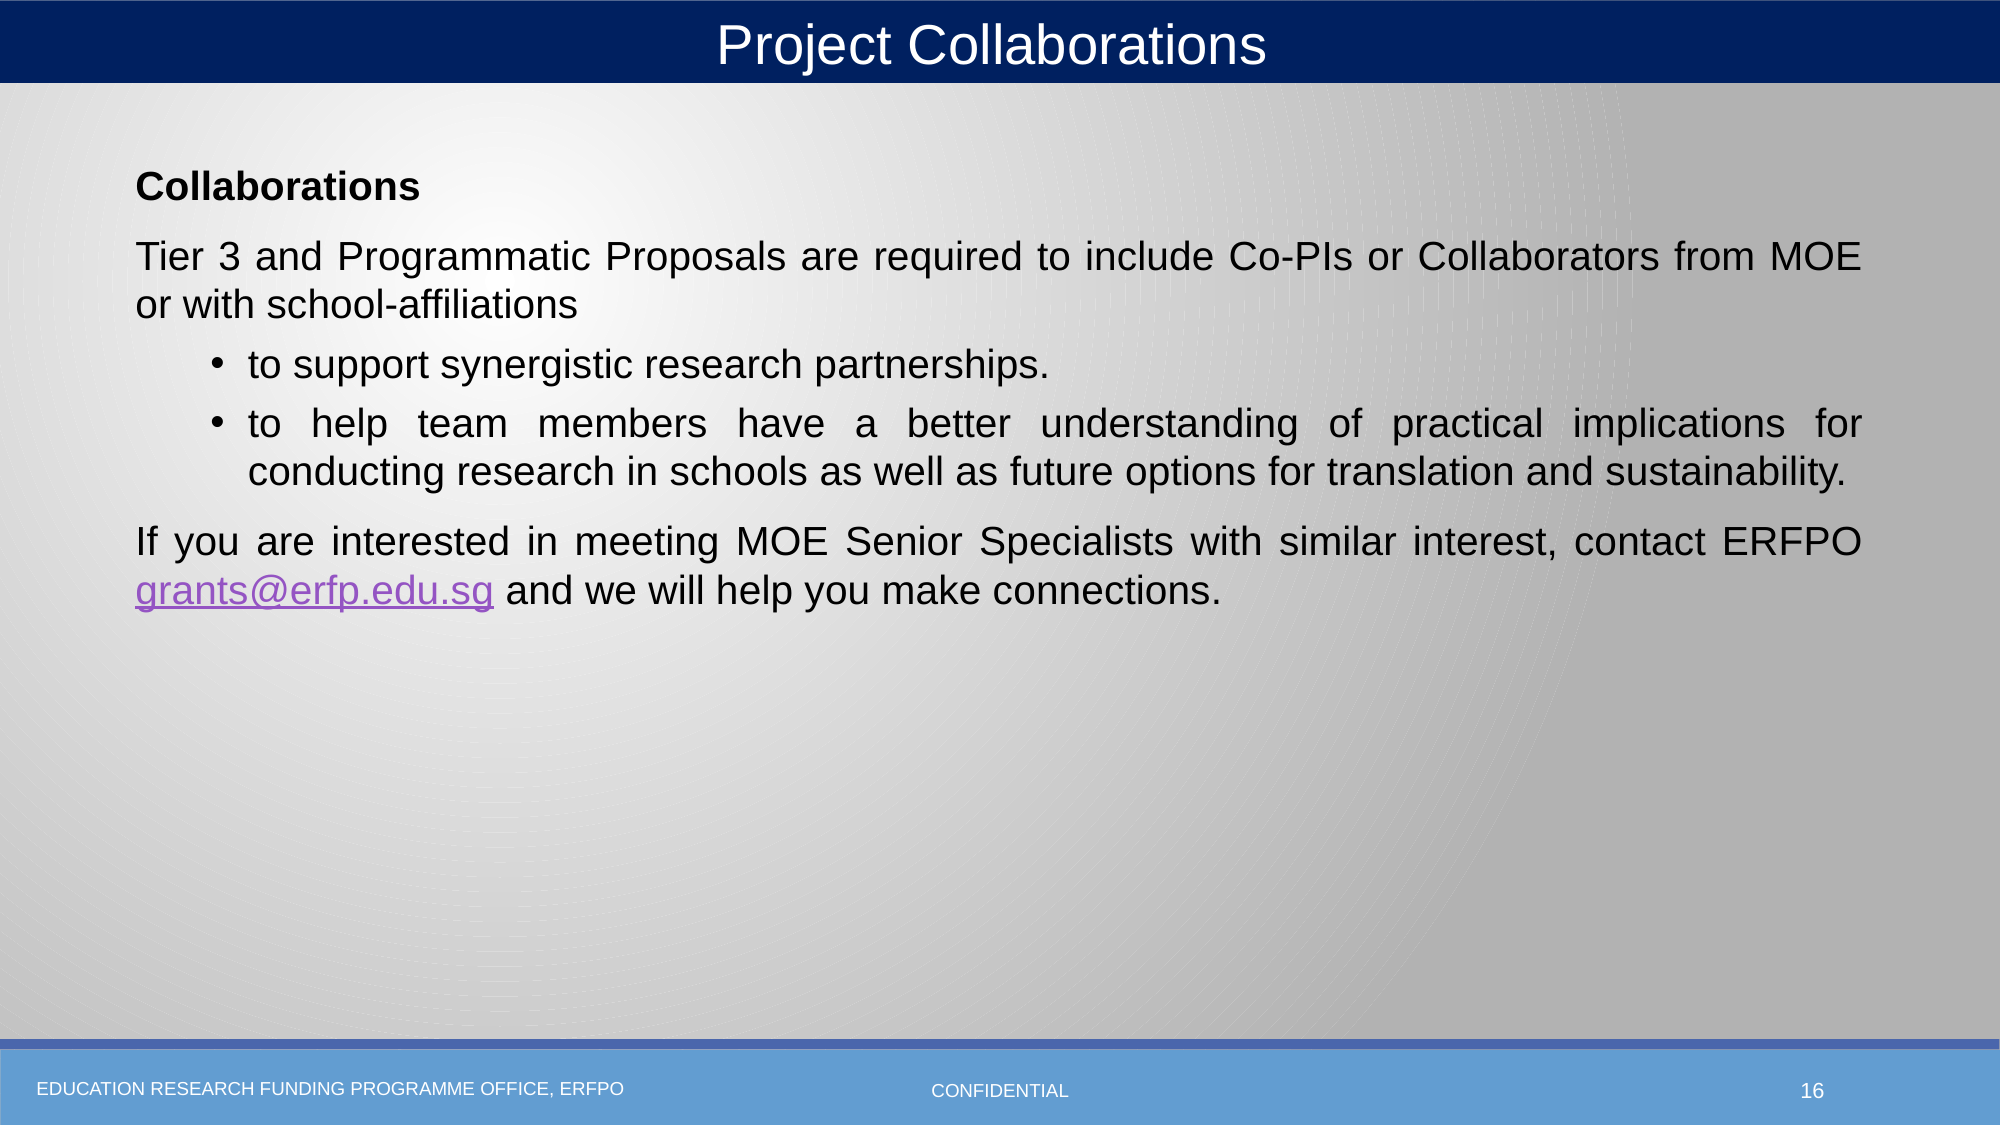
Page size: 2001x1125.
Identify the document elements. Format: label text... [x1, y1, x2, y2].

footer CONFIDENTIAL [604, 1059, 1396, 1120]
text_box Project Collaborations [0, 0, 2000, 83]
text_box Collaborations Tier 3 and Programmatic Proposals are required to include Co-PIs or Collaborators from MOE or with school-affiliations to support synergistic research partnerships. to help team members have a better understanding of practical implications for conducting research in schools as well as future options for translation and sustainability. If you are interested in meeting MOE Senior Specialists with similar interest, contact ERFPO grants@erfp.edu.sg and we will help you make connections. [120, 83, 1880, 1036]
slide_number 16 [1624, 1059, 1840, 1120]
